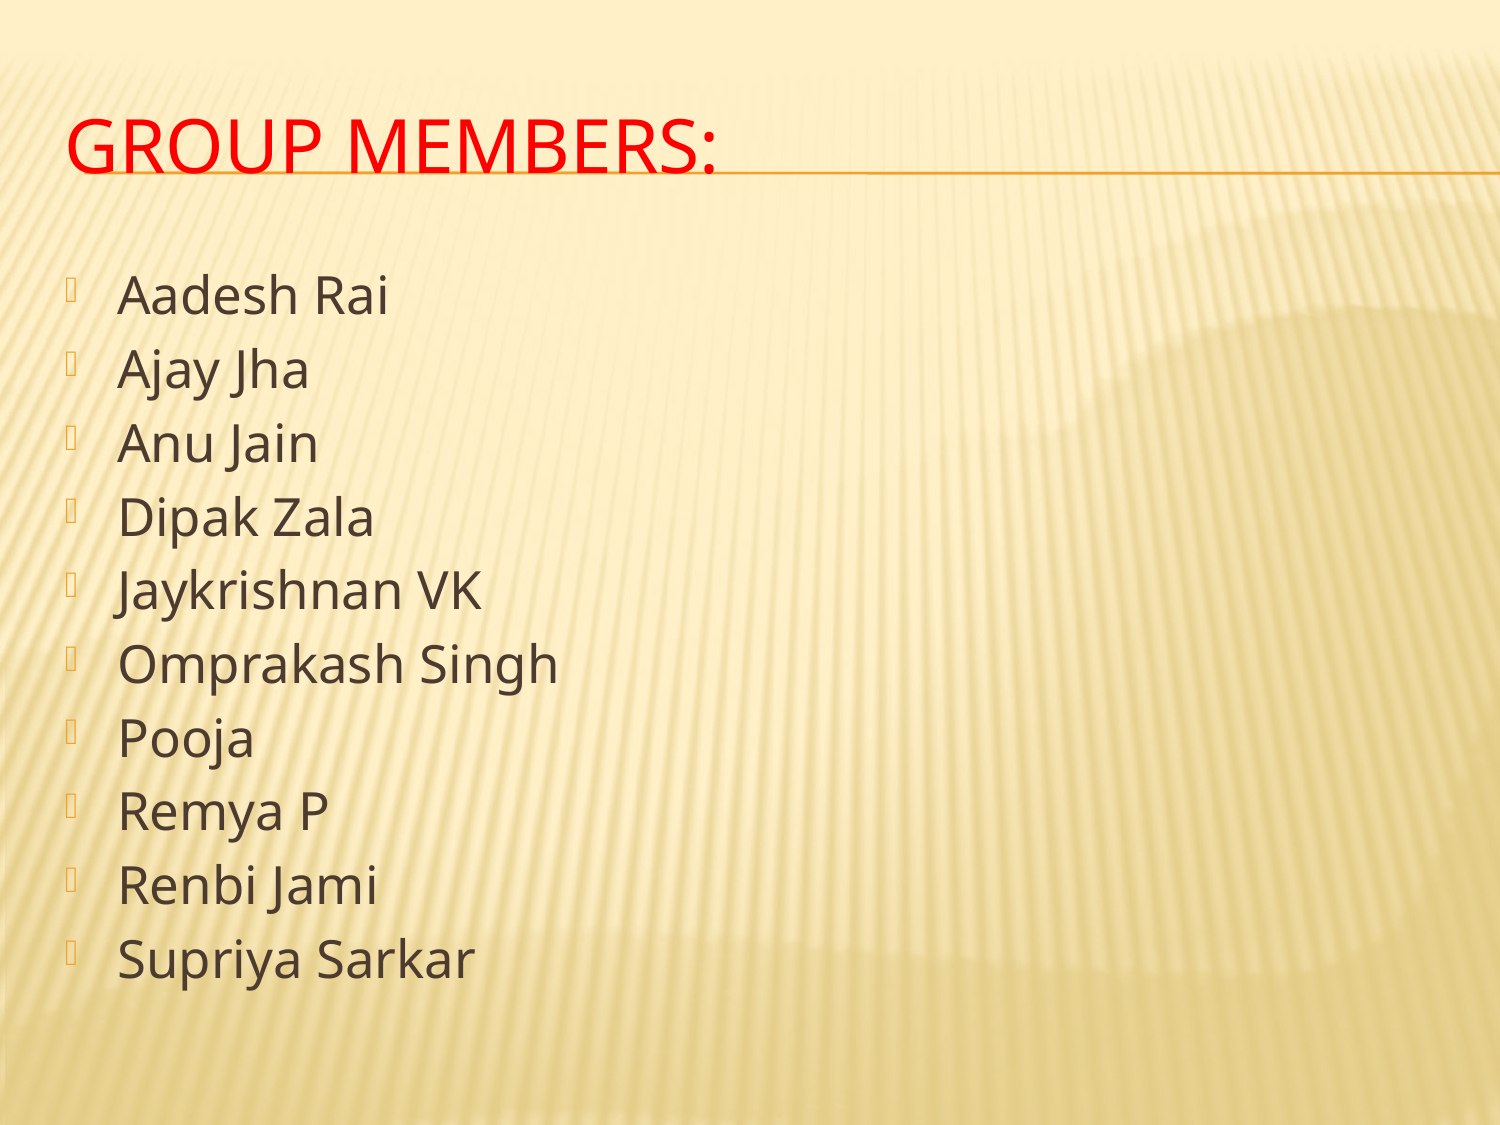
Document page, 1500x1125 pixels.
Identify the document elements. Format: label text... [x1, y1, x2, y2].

title GROUP MEMBERS: [50, 75, 1475, 213]
list Aadesh Rai Ajay Jha Anu Jain Dipak Zala Jaykrishnan VK Omprakash Singh Pooja Remya P Renbi Jami Supriya Sarkar [50, 254, 1475, 998]
